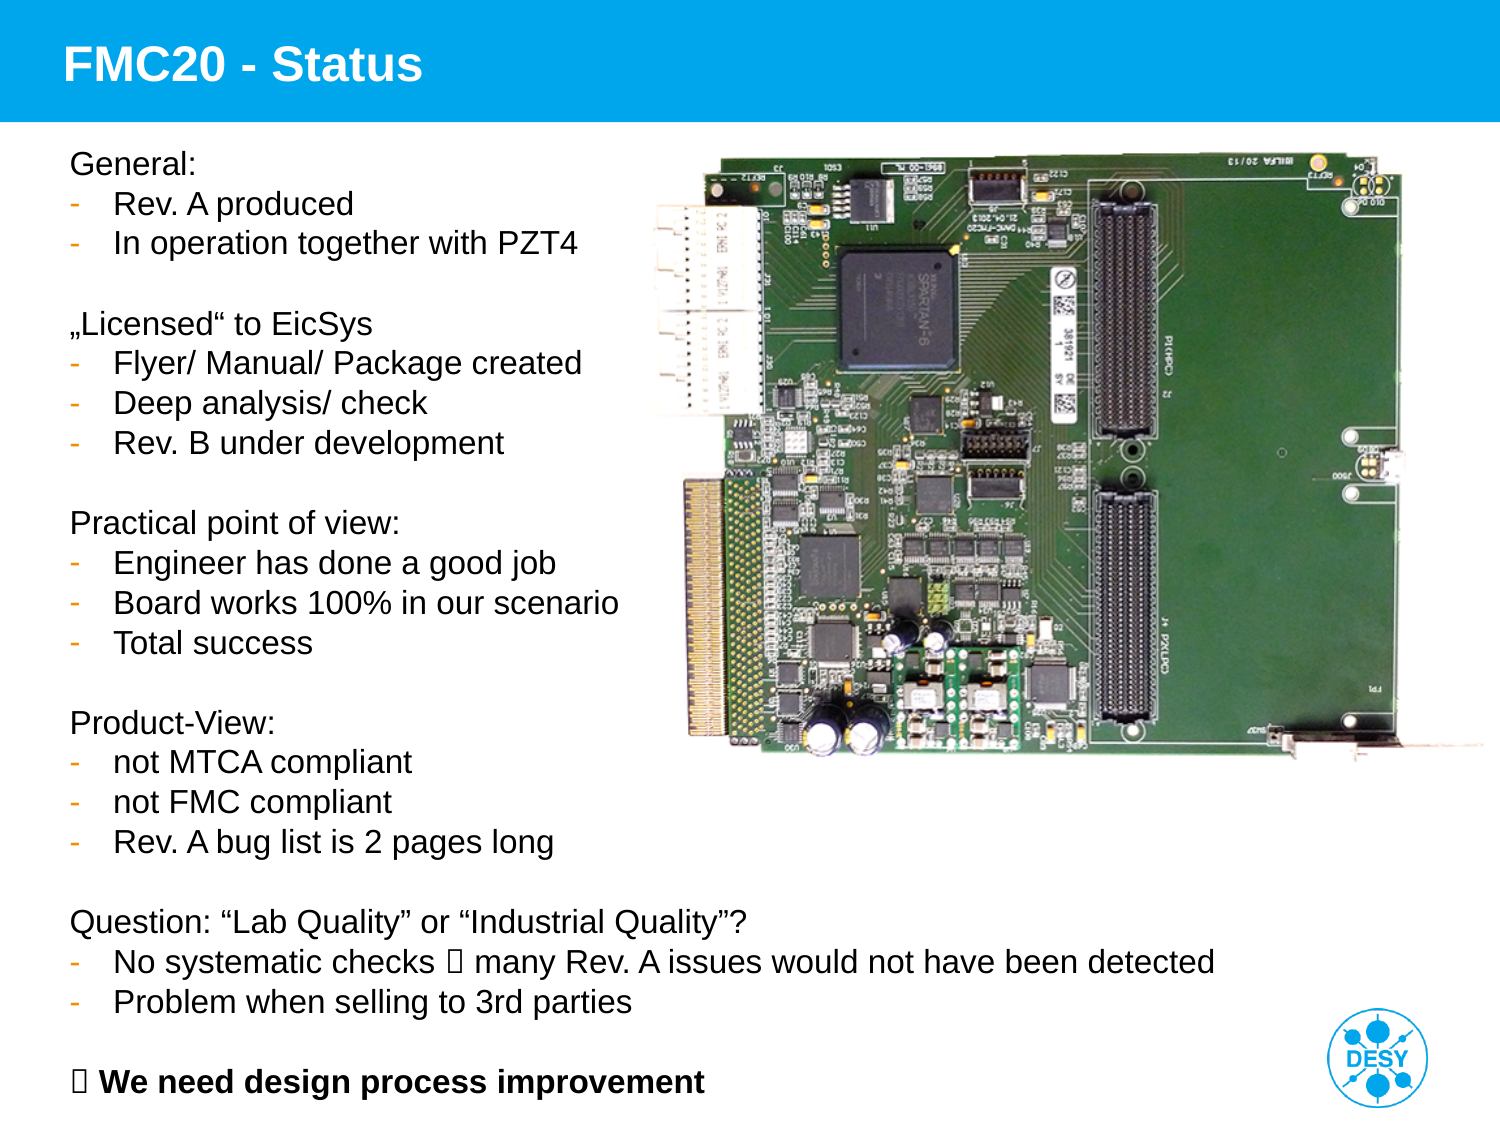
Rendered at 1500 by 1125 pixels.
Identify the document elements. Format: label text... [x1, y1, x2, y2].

list General: Rev. A produced In operation together with PZT4 „Licensed“ to EicSys Flyer/ Manual/ Package created Deep analysis/ check Rev. B under development Practical point of view: Engineer has done a good job Board works 100% in our scenario Total success Product-View: not MTCA compliant not FMC compliant Rev. A bug list is 2 pages long Question: “Lab Quality” or “Industrial Quality”? No systematic checks  many Rev. A issues would not have been detected Problem when selling to 3rd parties  We need design process improvement [54, 134, 1374, 921]
picture [1327, 1068, 1365, 1108]
picture [1327, 1008, 1368, 1049]
picture [651, 147, 1488, 778]
title FMC20 - Status [47, 16, 1446, 107]
picture [1387, 1008, 1428, 1046]
picture [1391, 1071, 1428, 1108]
picture [1330, 1011, 1426, 1106]
